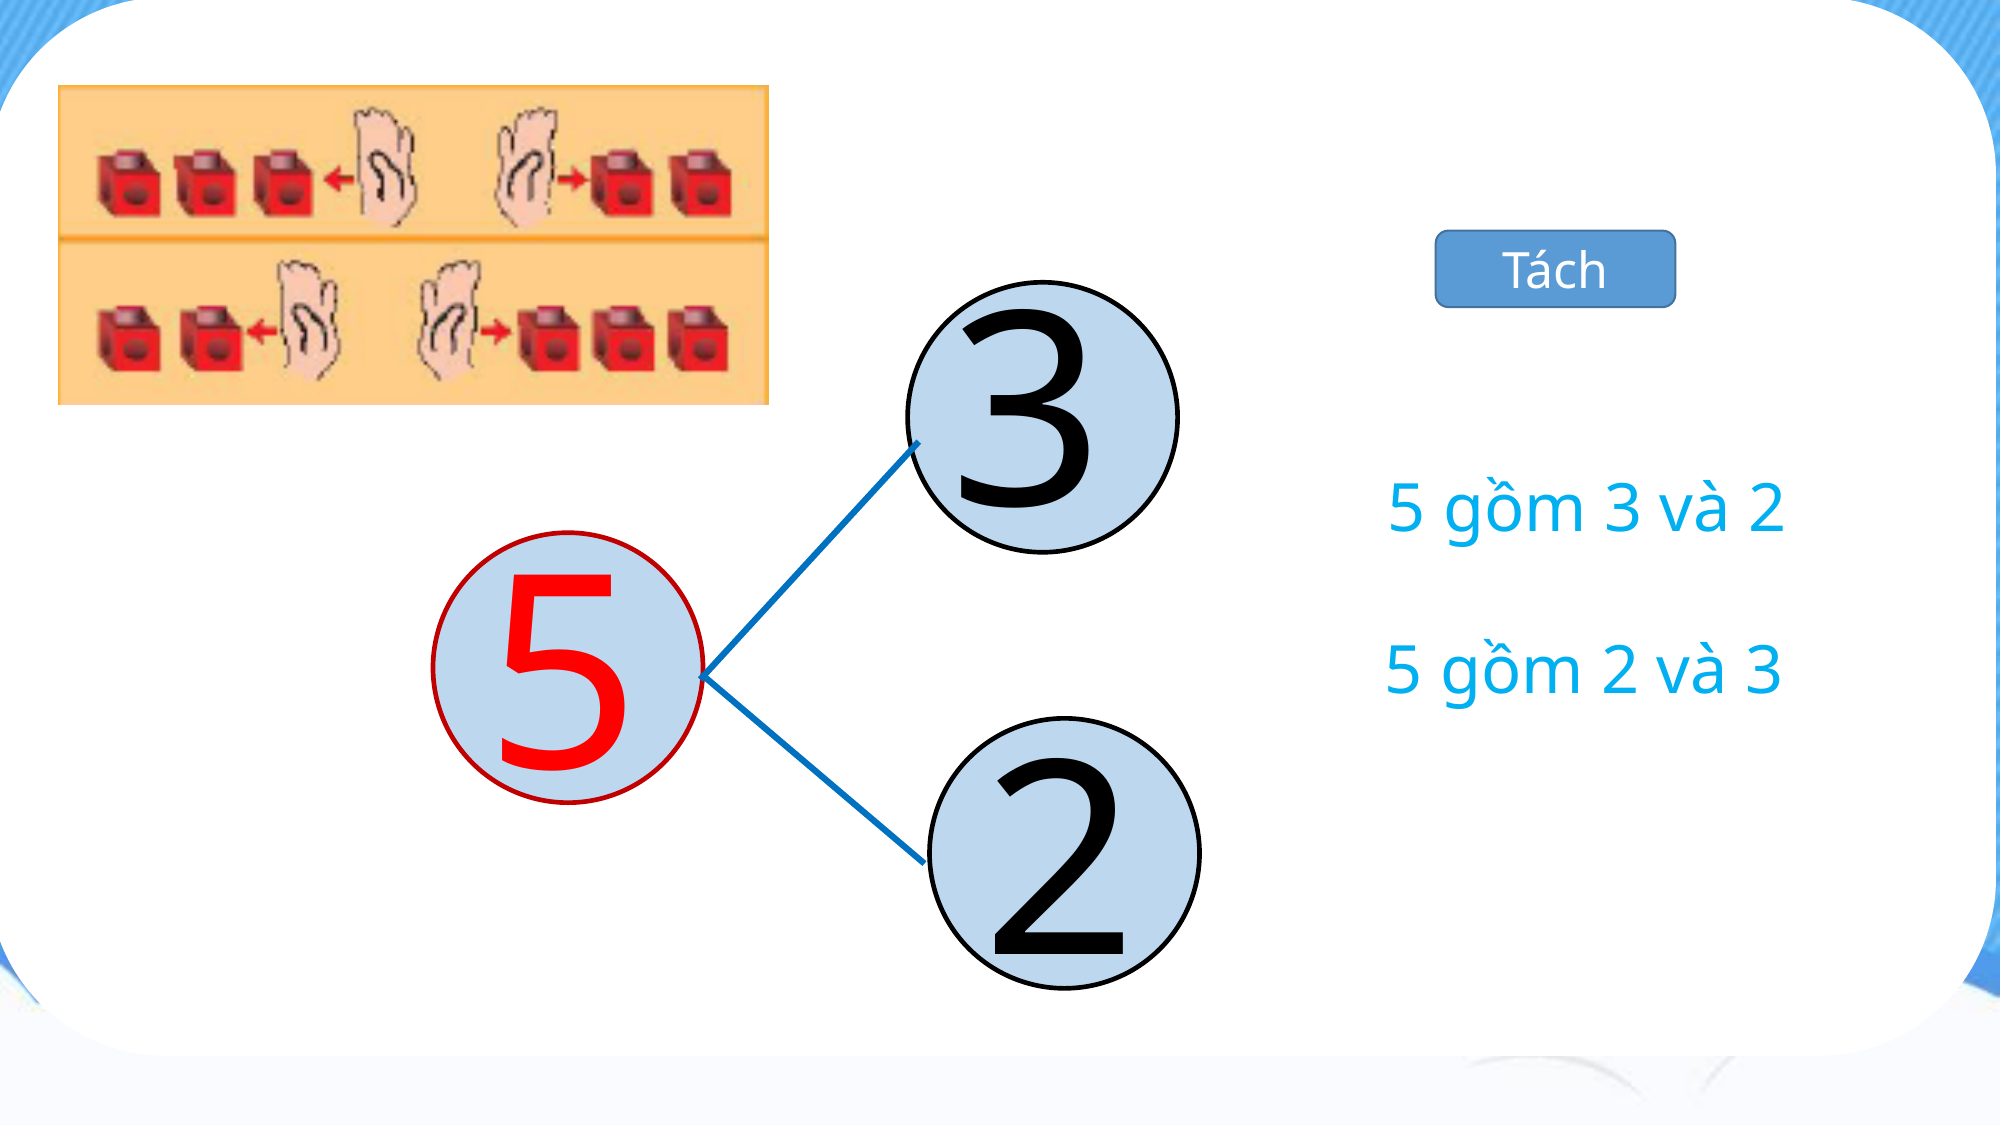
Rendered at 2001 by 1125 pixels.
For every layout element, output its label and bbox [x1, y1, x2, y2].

picture [0, 0, 2000, 1125]
text_box [705, 677, 925, 864]
text_box [700, 441, 919, 680]
